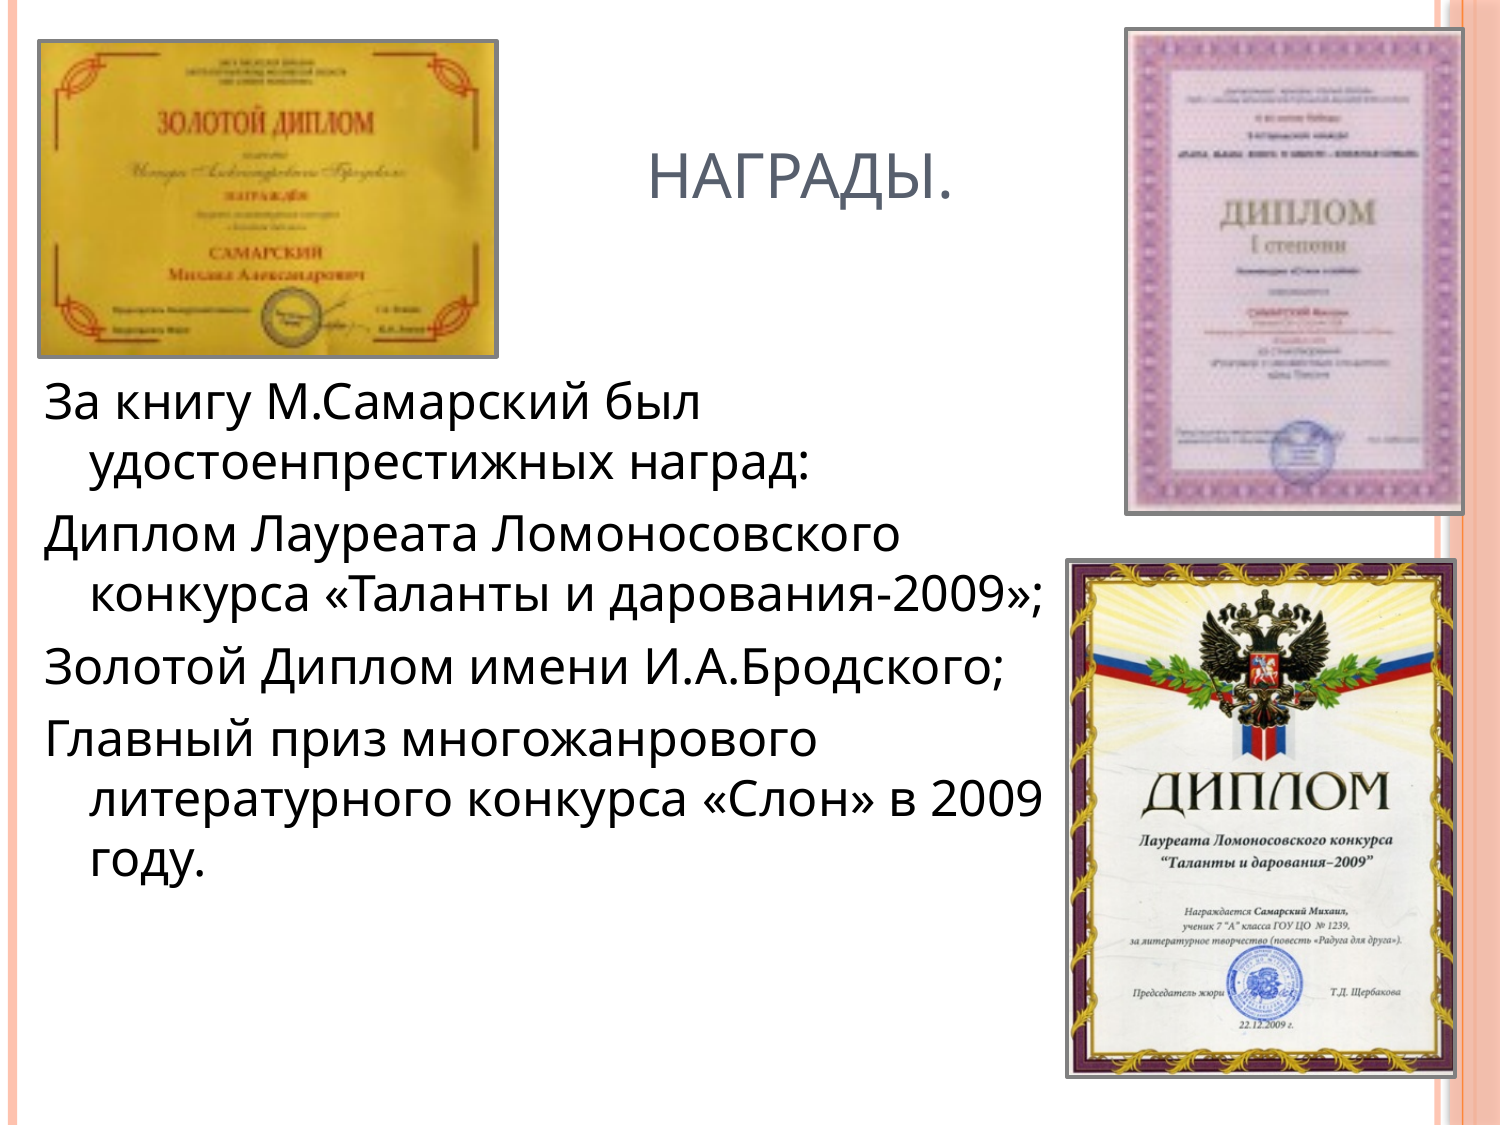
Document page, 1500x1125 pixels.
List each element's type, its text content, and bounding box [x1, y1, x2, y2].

picture [1068, 561, 1454, 1076]
list За книгу М.Самарский был удостоенпрестижных наград: Диплом Лауреата Ломоносовского конкурса «Таланты и дарования-2009»; Золотой Диплом имени И.А.Бродского; Главный приз многожанрового литературного конкурса «Слон» в 2009 году. [29, 361, 1128, 1025]
title Награды. [631, 30, 1052, 219]
picture [1127, 30, 1462, 512]
picture [40, 42, 495, 356]
